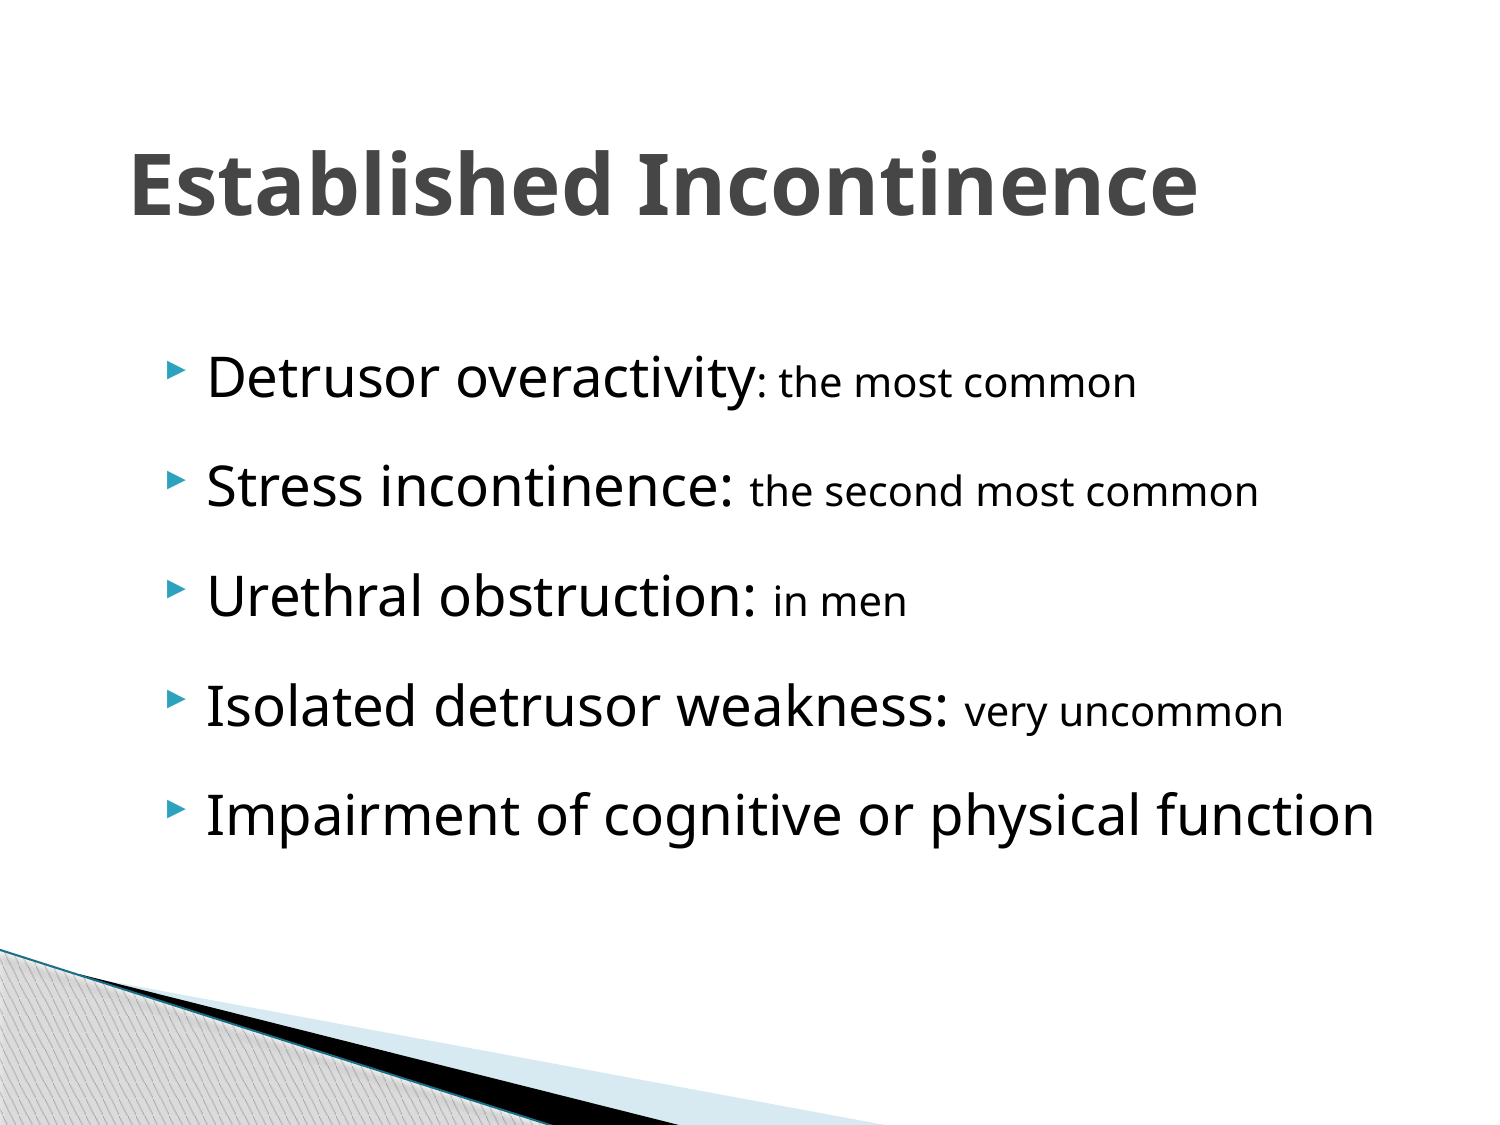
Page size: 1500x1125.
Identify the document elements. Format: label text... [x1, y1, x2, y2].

list Detrusor overactivity: the most common Stress incontinence: the second most common Urethral obstruction: in men Isolated detrusor weakness: very uncommon Impairment of cognitive or physical function [131, 299, 1444, 875]
title Established Incontinence [112, 87, 1463, 275]
